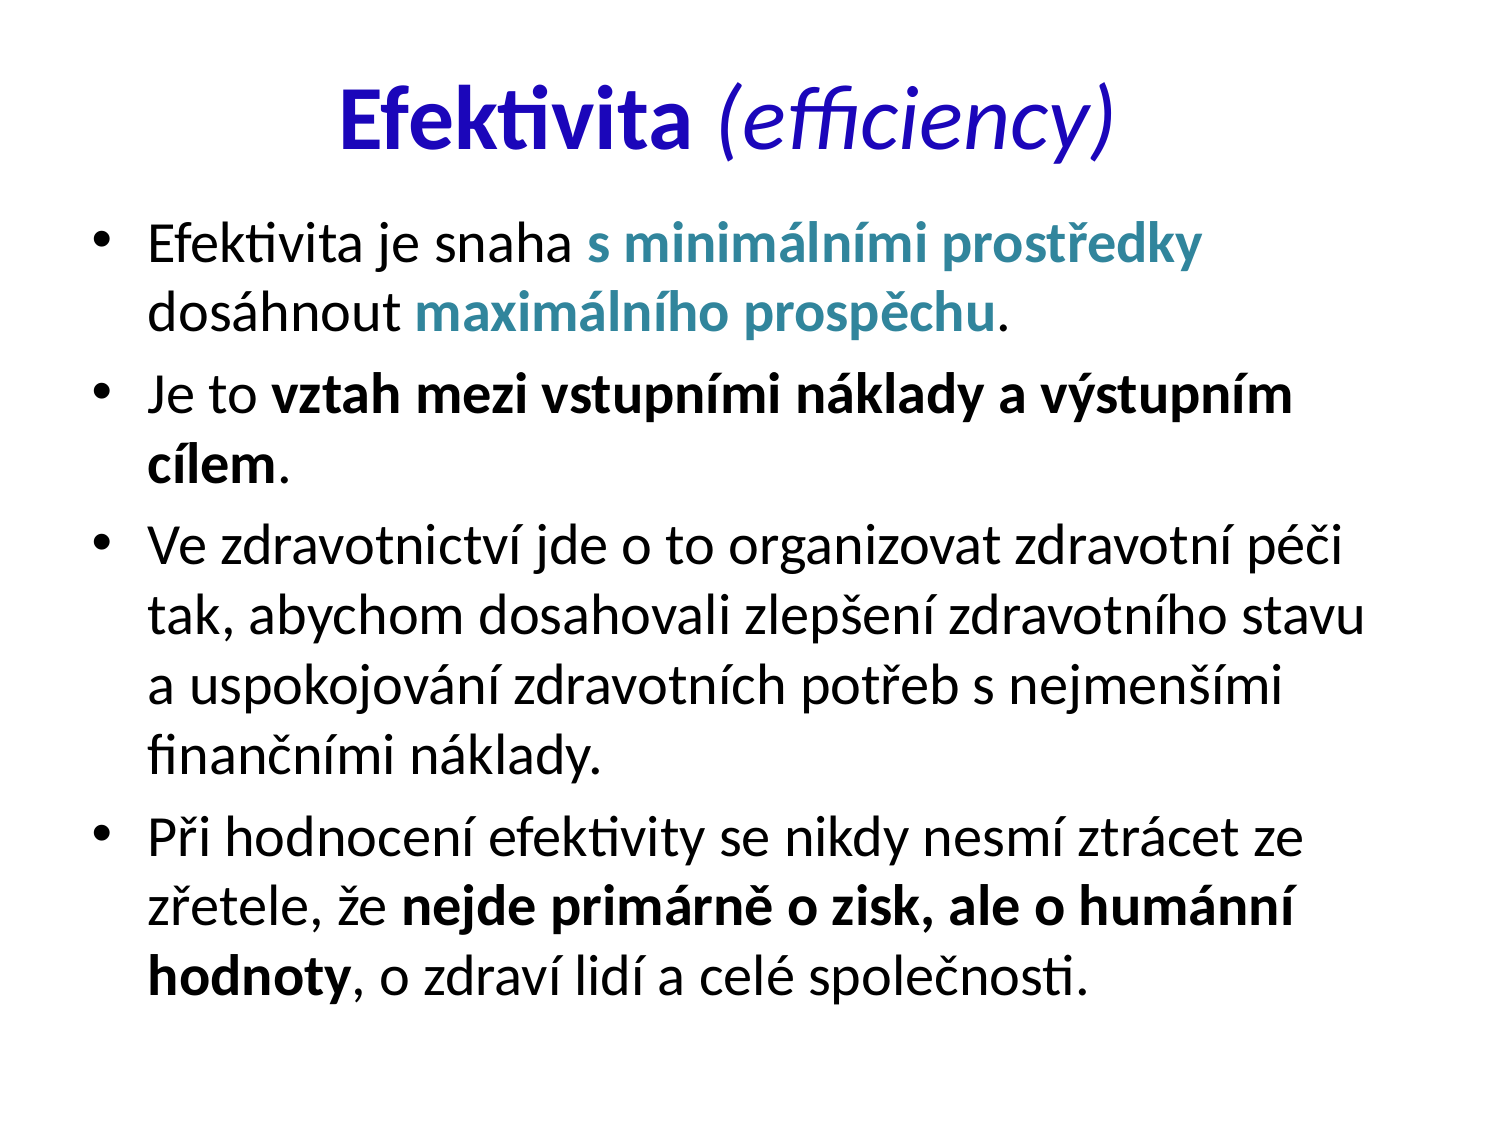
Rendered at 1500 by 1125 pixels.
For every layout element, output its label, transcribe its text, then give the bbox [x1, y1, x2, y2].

title Efektivita (efficiency) [53, 19, 1404, 207]
list Efektivita je snaha s minimálními prostředky dosáhnout maximálního prospěchu. Je to vztah mezi vstupními náklady a výstupním cílem. Ve zdravotnictví jde o to organizovat zdravotní péči tak, abychom dosahovali zlepšení zdravotního stavu a uspokojování zdravotních potřeb s nejmenšími finančními náklady. Při hodnocení efektivity se nikdy nesmí ztrácet ze zřetele, že nejde primárně o zisk, ale o humánní hodnoty, o zdraví lidí a celé společnosti. [76, 196, 1427, 1083]
